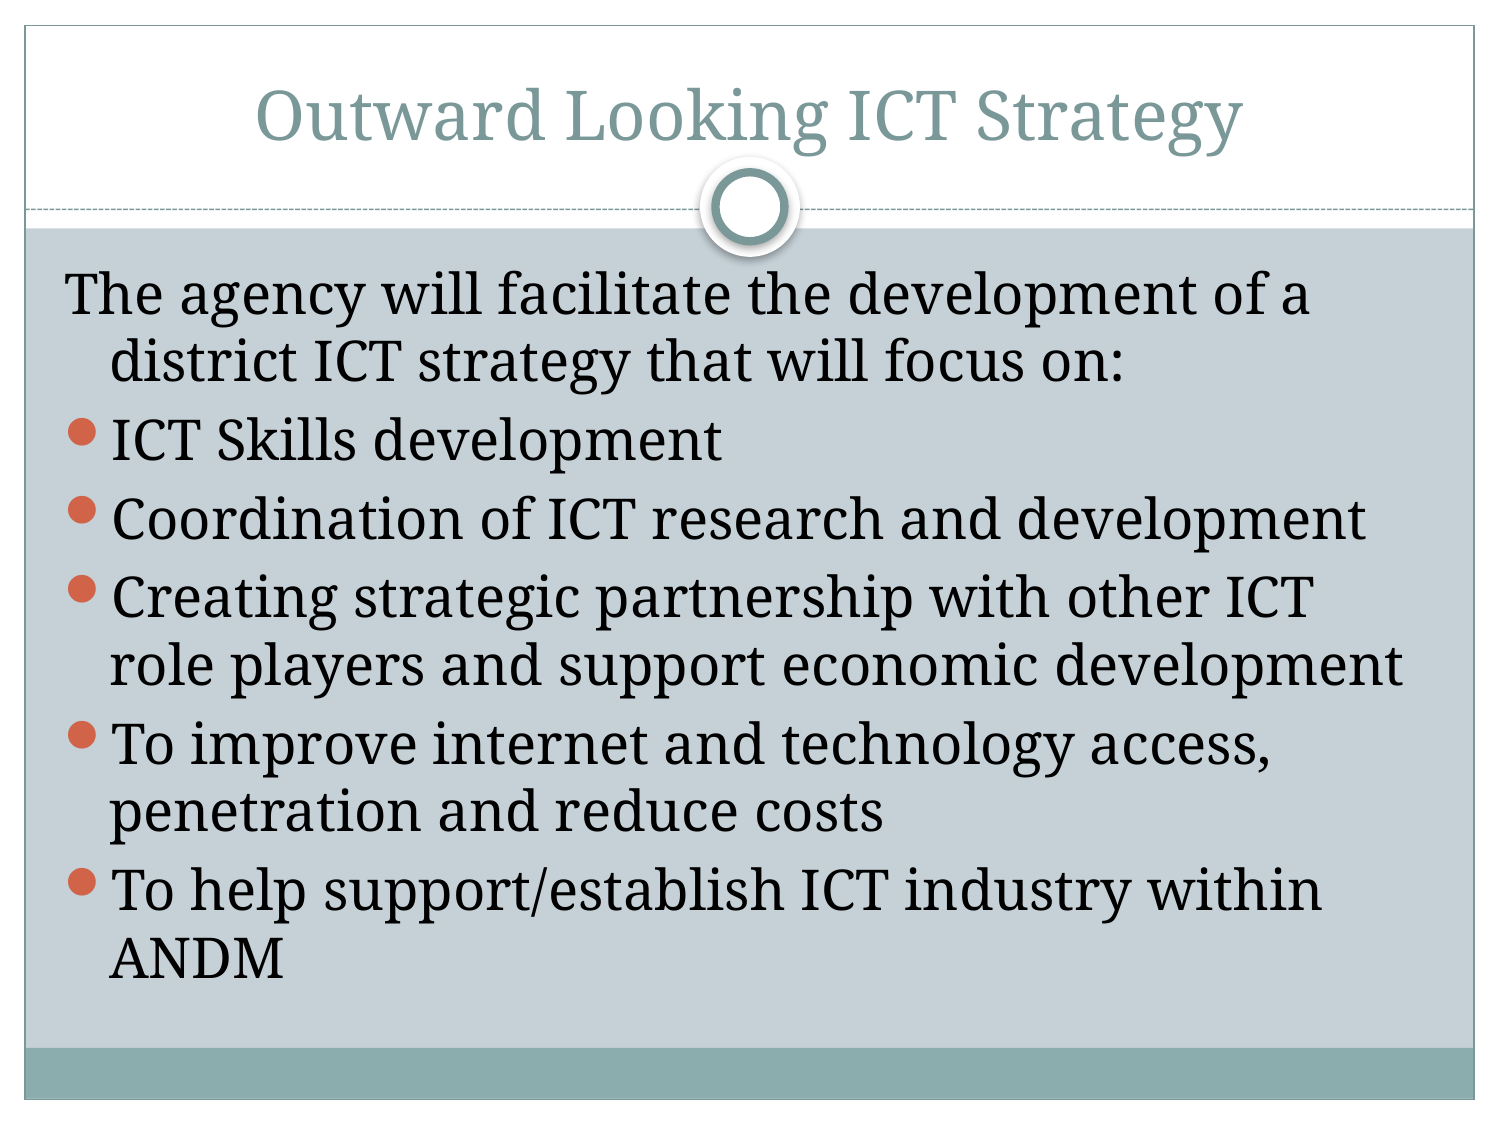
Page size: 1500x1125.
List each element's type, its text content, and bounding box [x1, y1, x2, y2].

list The agency will facilitate the development of a district ICT strategy that will focus on: ICT Skills development Coordination of ICT research and development Creating strategic partnership with other ICT role players and support economic development To improve internet and technology access, penetration and reduce costs To help support/establish ICT industry within ANDM [49, 250, 1445, 1001]
title Outward Looking ICT Strategy [49, 37, 1450, 162]
